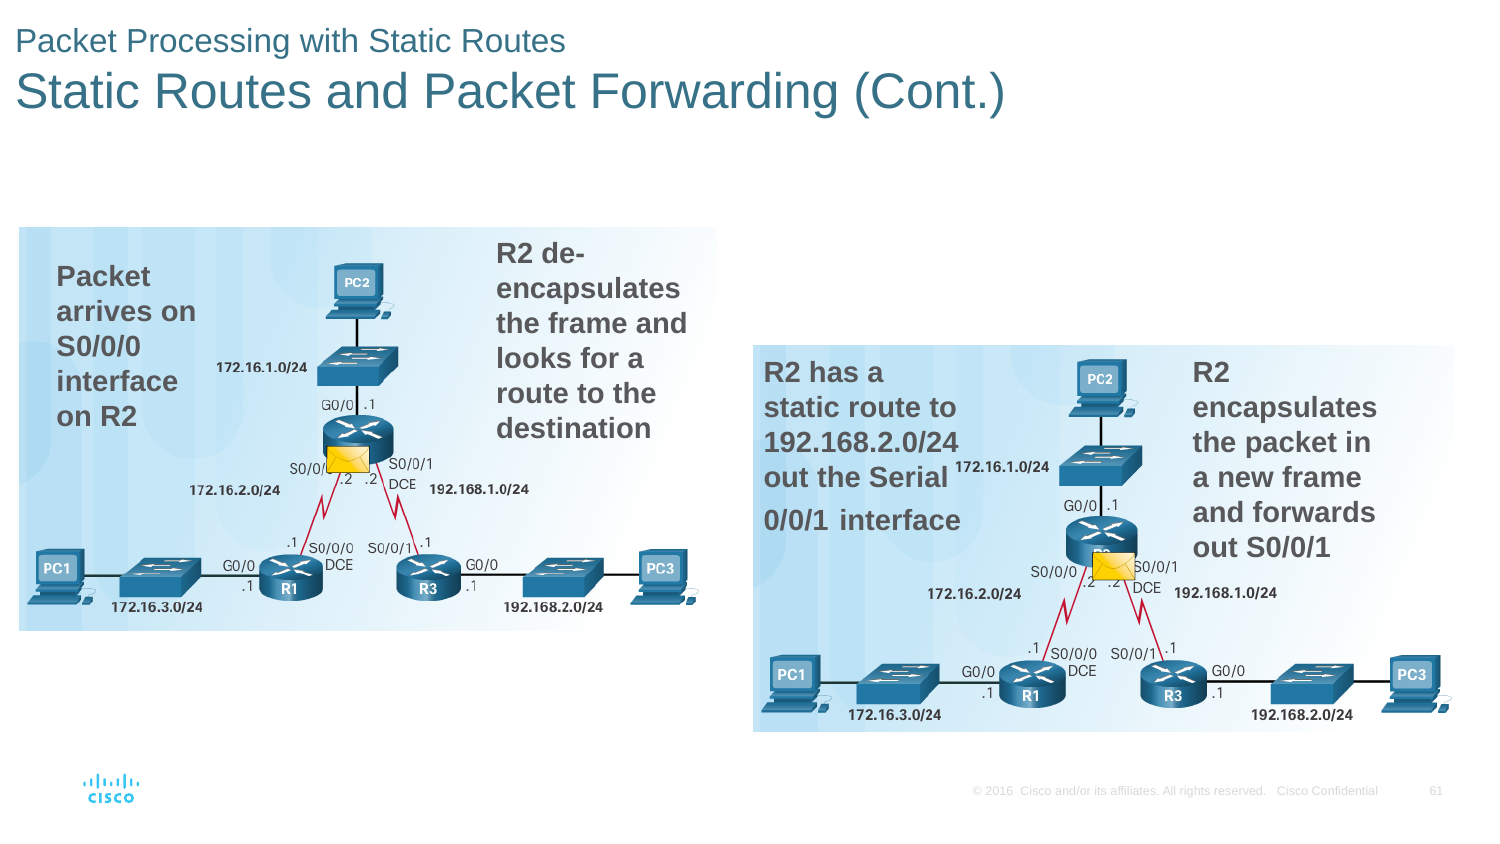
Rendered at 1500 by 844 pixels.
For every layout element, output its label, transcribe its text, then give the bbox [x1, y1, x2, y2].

picture [752, 345, 1454, 732]
title Packet Processing with Static Routes Static Routes and Packet Forwarding (Cont.) [0, 6, 1500, 131]
picture [19, 226, 717, 632]
